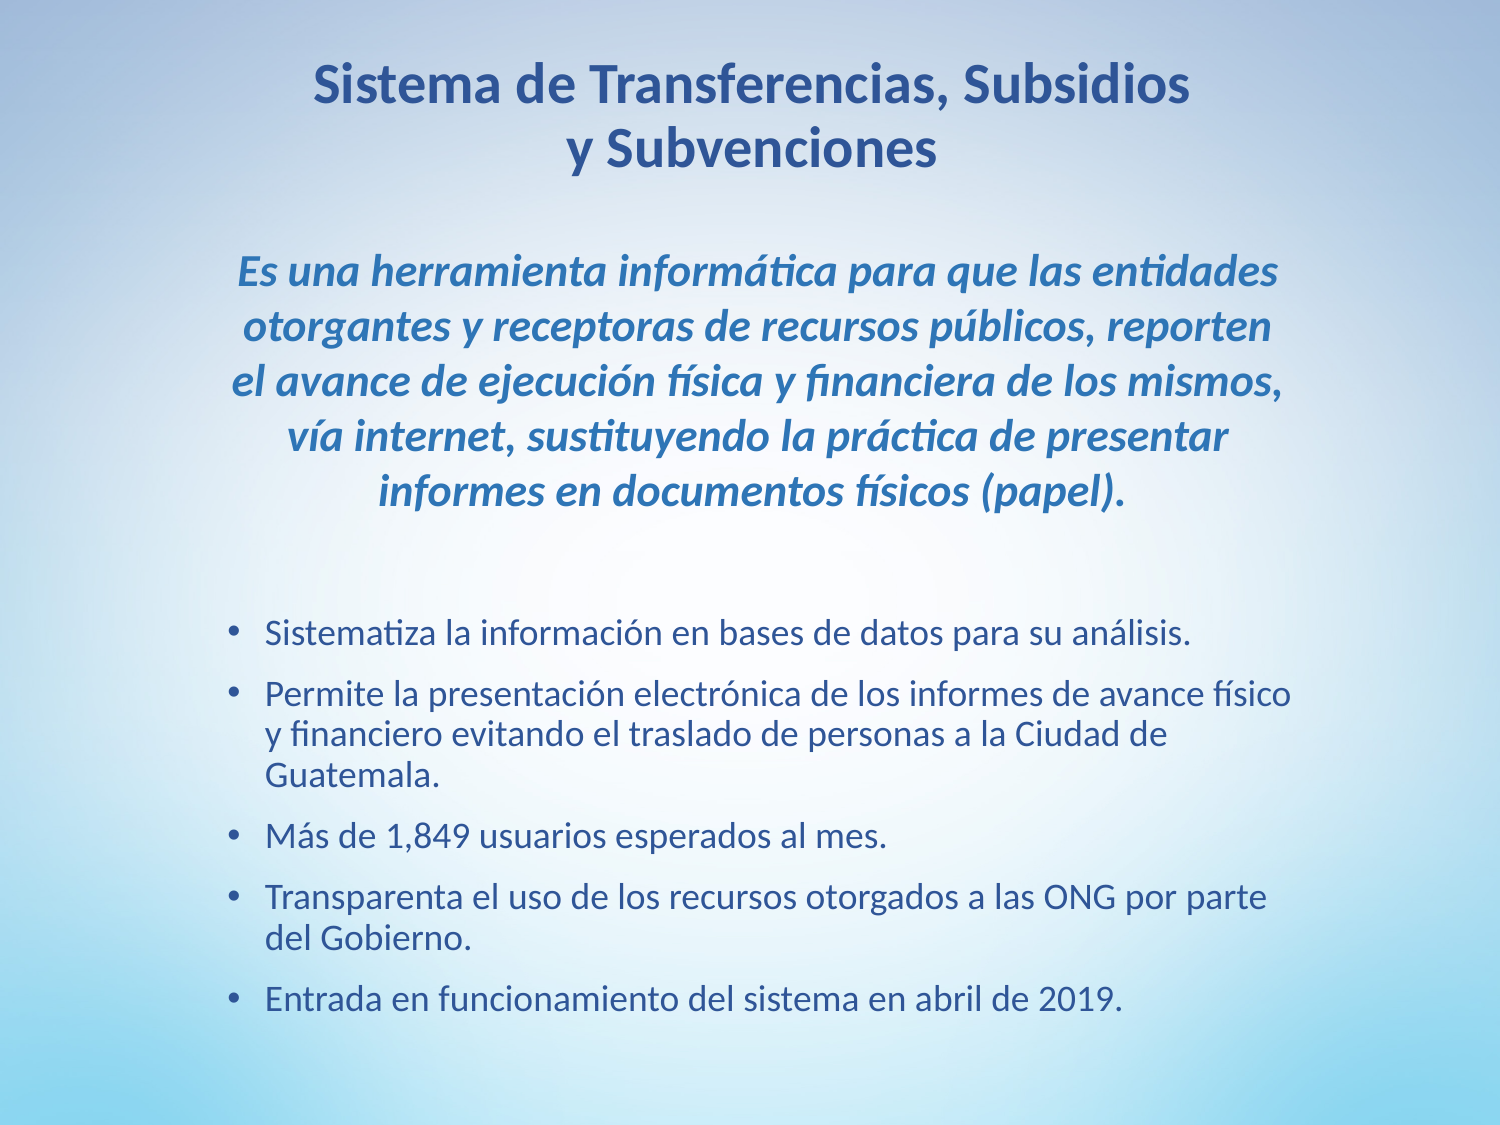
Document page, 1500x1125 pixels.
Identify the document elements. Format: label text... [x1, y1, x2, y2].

text_box Es una herramienta informática para que las entidades otorgantes y receptoras de recursos públicos, reporten el avance de ejecución física y financiera de los mismos, vía internet, sustituyendo la práctica de presentar informes en documentos físicos (papel). [212, 233, 1304, 543]
title Sistema de Transferencias, Subsidios y Subvenciones [284, 39, 1220, 194]
picture [0, 0, 1500, 1125]
list Sistematiza la información en bases de datos para su análisis. Permite la presentación electrónica de los informes de avance físico y financiero evitando el traslado de personas a la Ciudad de Guatemala. Más de 1,849 usuarios esperados al mes. Transparenta el uso de los recursos otorgados a las ONG por parte del Gobierno. Entrada en funcionamiento del sistema en abril de 2019. [212, 605, 1326, 1100]
